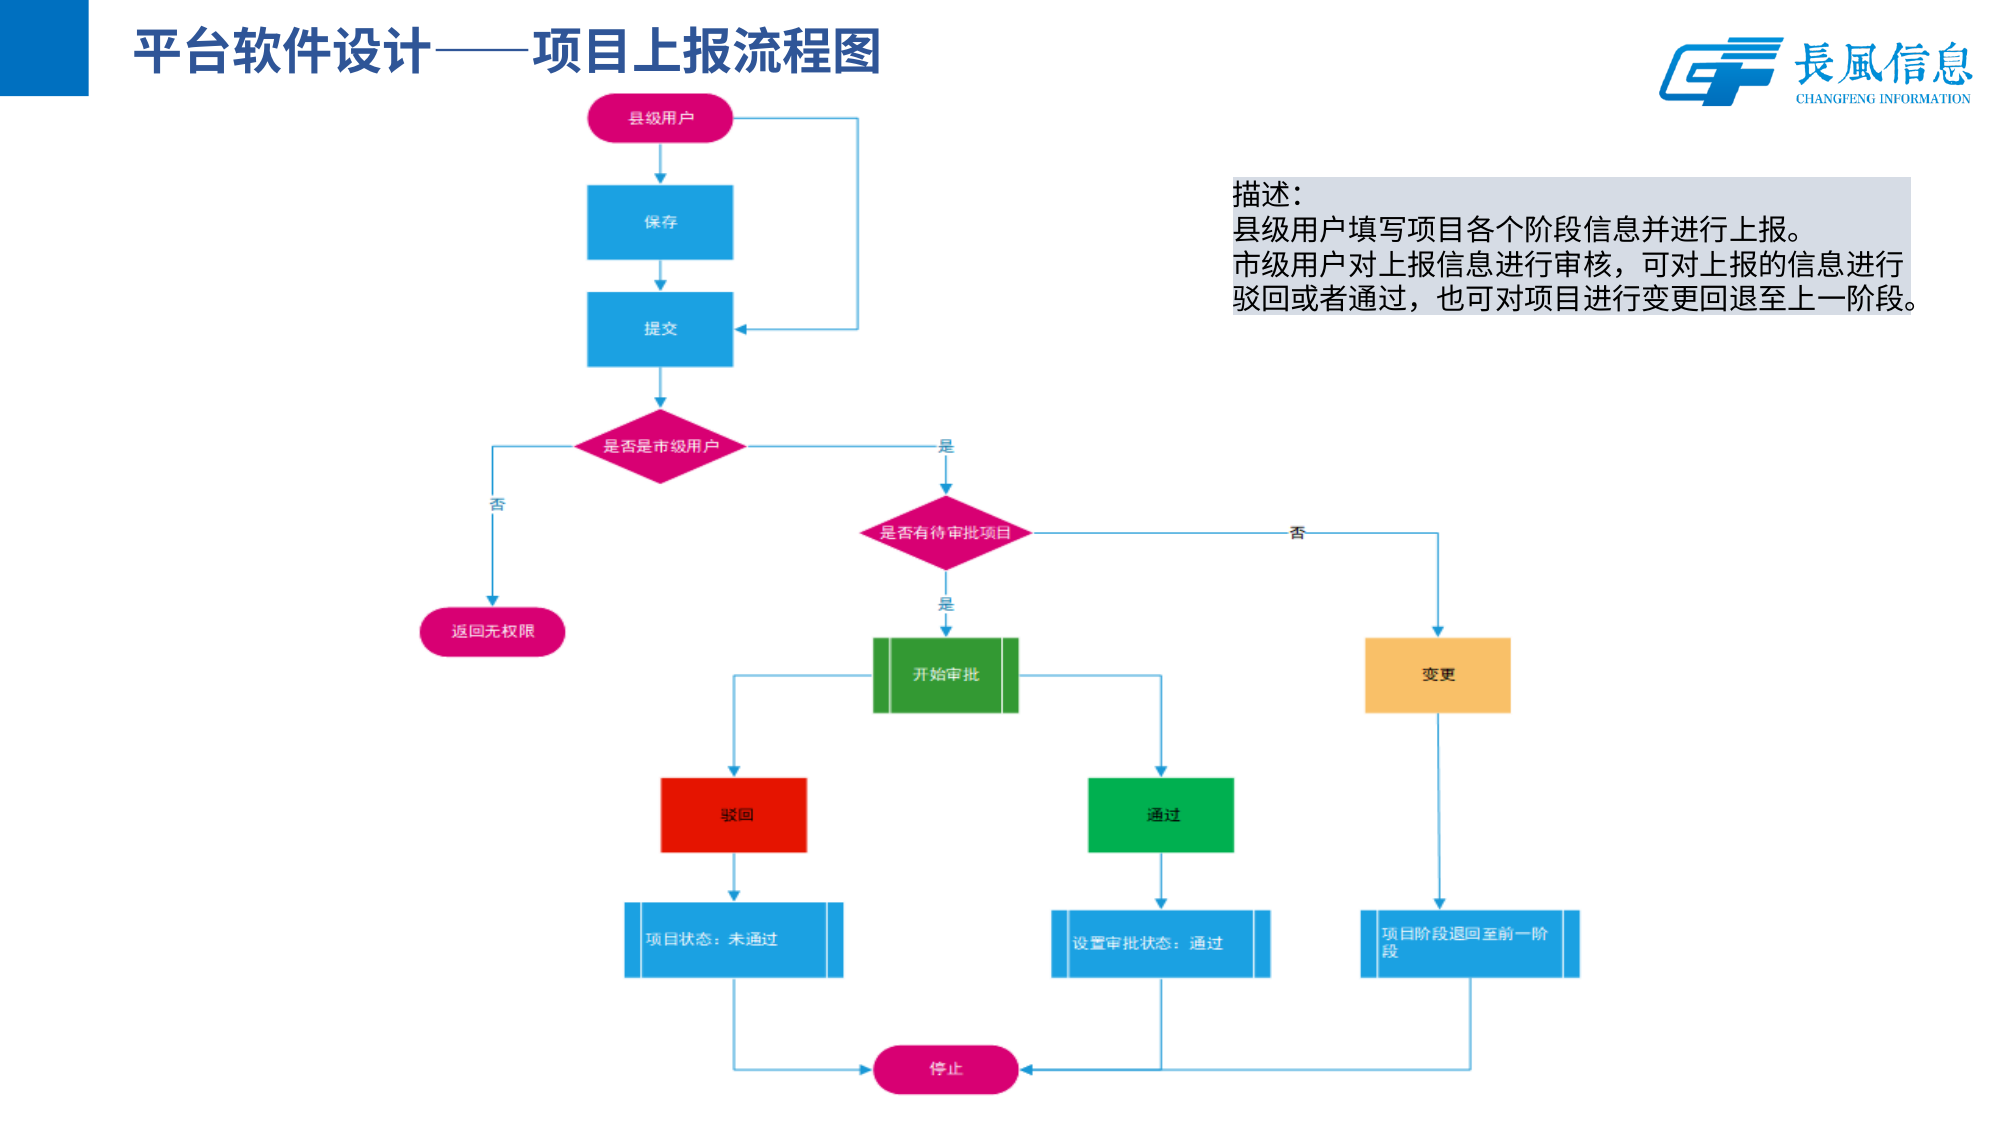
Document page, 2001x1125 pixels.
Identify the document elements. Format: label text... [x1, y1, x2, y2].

text_box [0, 0, 90, 97]
picture [1635, 0, 2000, 143]
text_box 描述： 县级用户填写项目各个阶段信息并进行上报。 市级用户对上报信息进行审核，可对上报的信息进行驳回或者通过，也可对项目进行变更回退至上一阶段。 [1583, 176, 1912, 316]
text_box 平台软件设计——项目上报流程图 [117, 12, 974, 88]
picture [417, 91, 1583, 1097]
